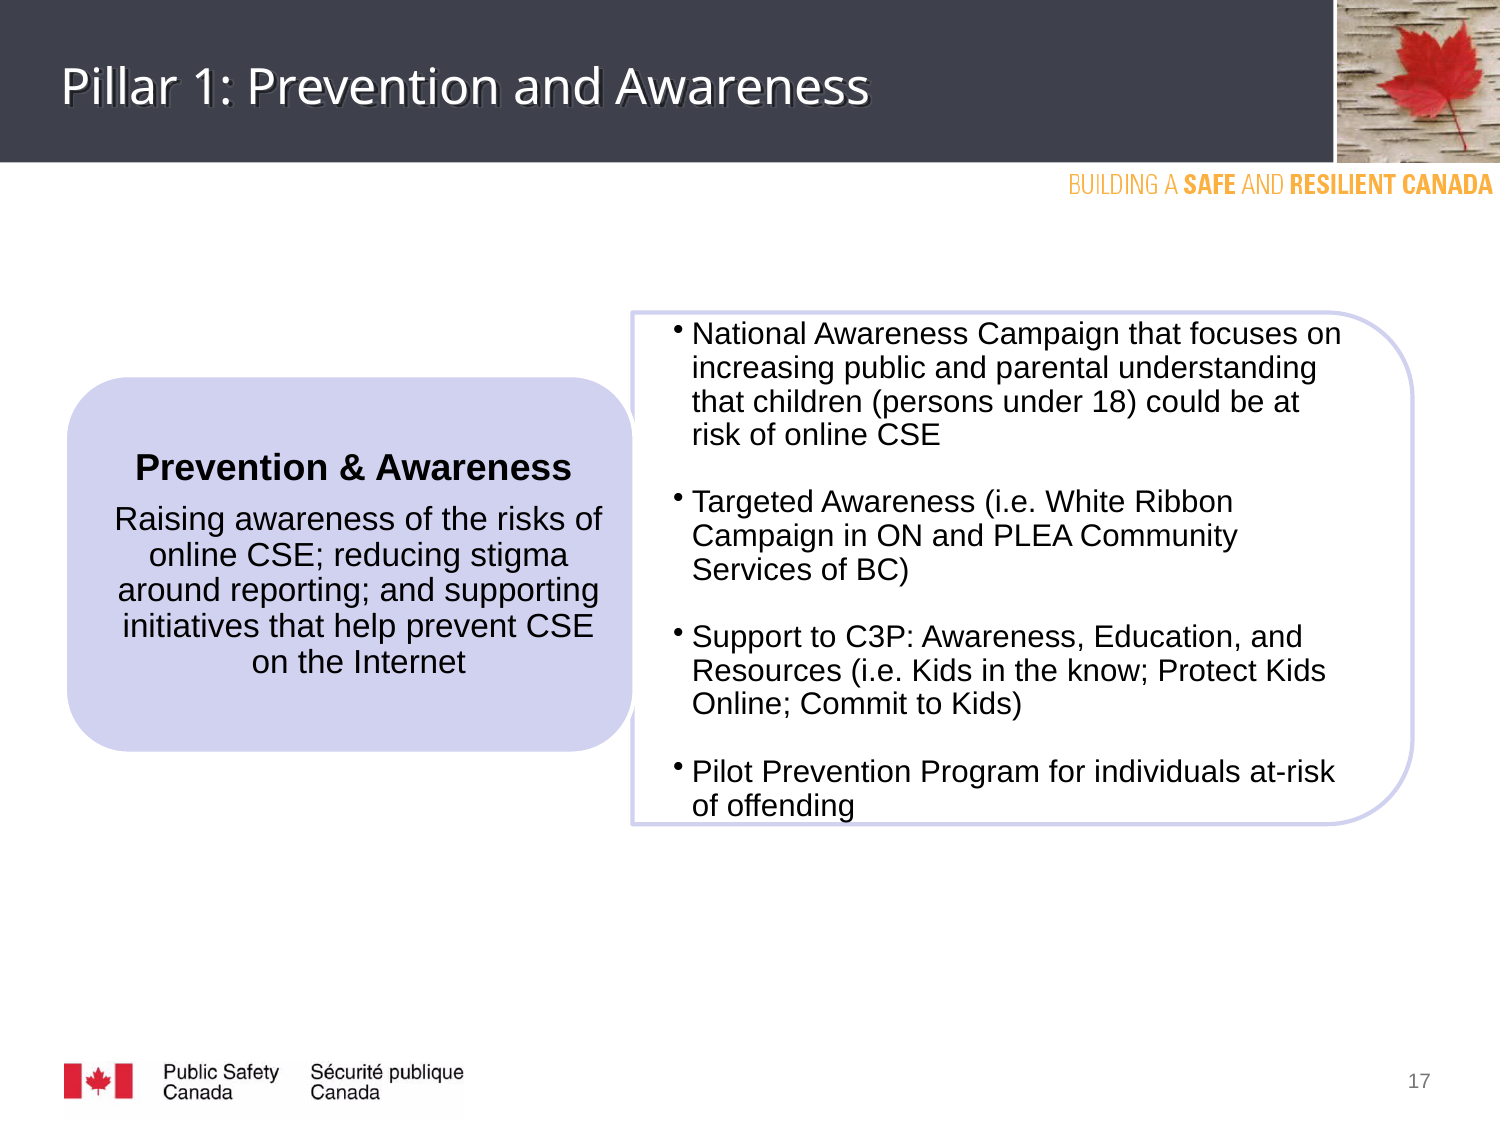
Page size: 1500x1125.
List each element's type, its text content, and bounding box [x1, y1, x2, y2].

picture [1068, 171, 1493, 200]
slide_number 17 [1095, 1059, 1446, 1103]
picture [64, 1061, 464, 1121]
picture [1337, 0, 1500, 163]
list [62, 174, 1413, 1004]
title Pillar 1: Prevention and Awareness [45, 15, 1396, 154]
